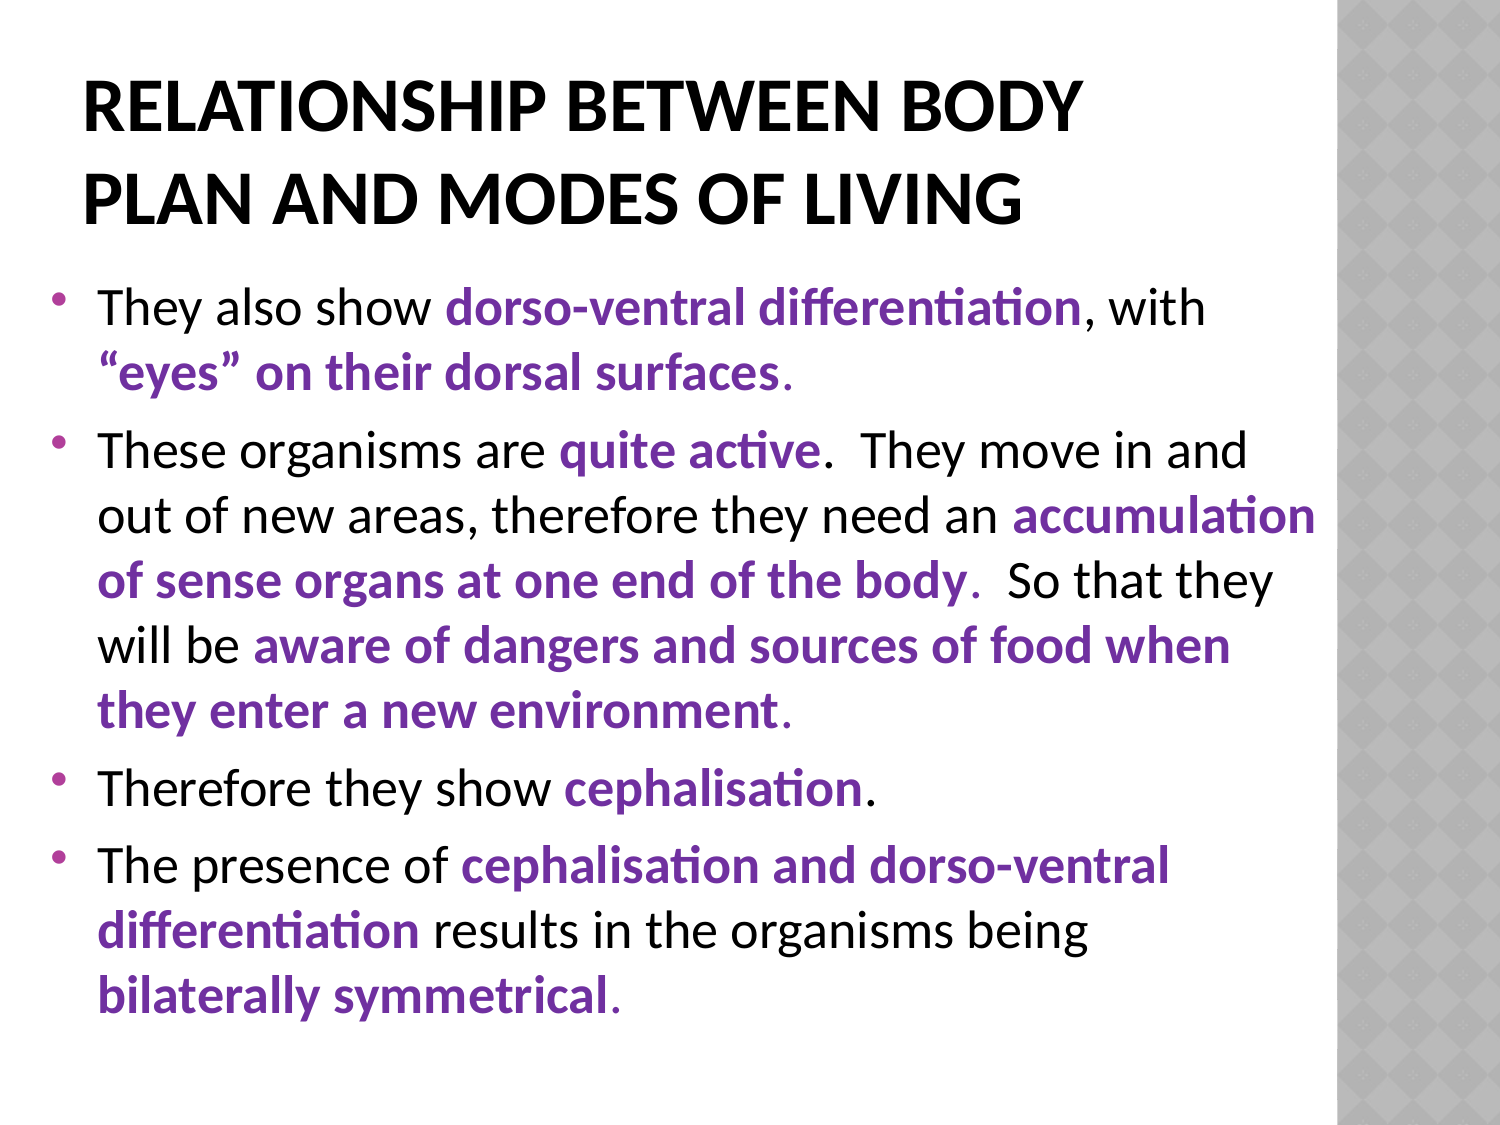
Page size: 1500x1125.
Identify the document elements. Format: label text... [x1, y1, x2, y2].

list They also show dorso-ventral differentiation, with “eyes” on their dorsal surfaces. These organisms are quite active. They move in and out of new areas, therefore they need an accumulation of sense organs at one end of the body. So that they will be aware of dangers and sources of food when they enter a new environment. Therefore they show cephalisation. The presence of cephalisation and dorso-ventral differentiation results in the organisms being bilaterally symmetrical. [37, 264, 1338, 1059]
title Relationship between body plan and modes of living [75, 52, 1263, 240]
